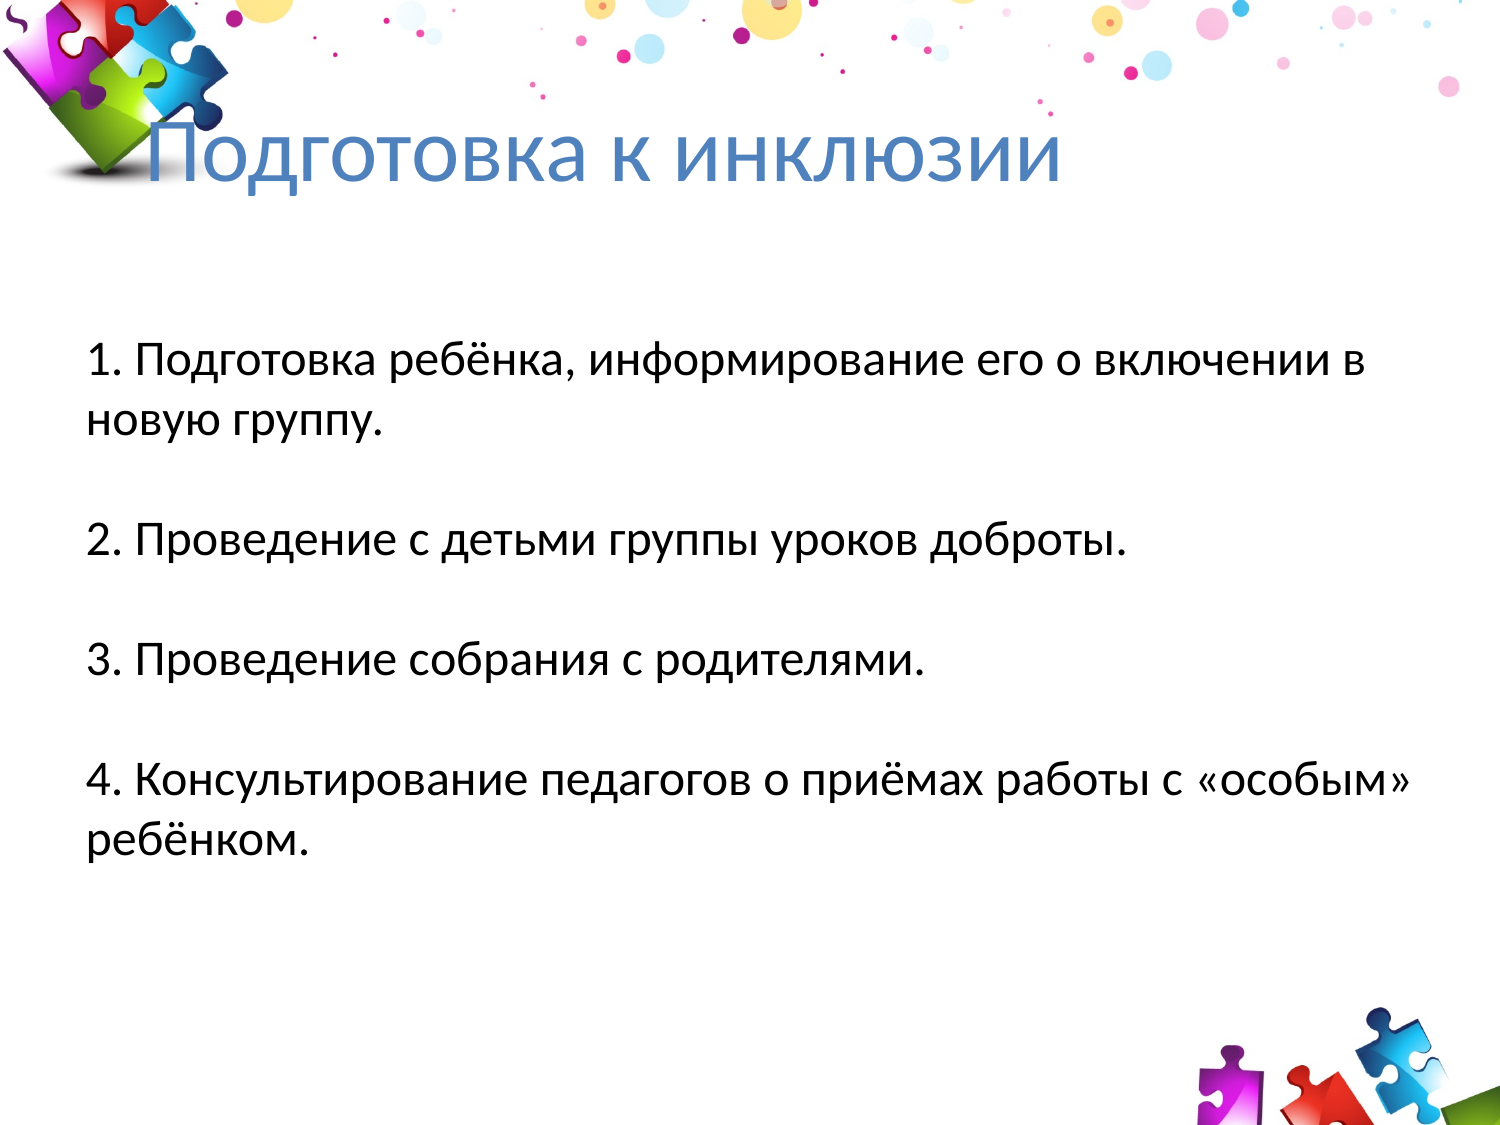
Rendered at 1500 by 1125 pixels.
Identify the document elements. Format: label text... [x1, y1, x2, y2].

text_box 1. Подготовка ребёнка, информирование его о включении в новую группу. 2. Проведение с детьми группы уроков доброты. 3. Проведение собрания с родителями. 4. Консультирование педагогов о приёмах работы с «особым» ребёнком. [70, 317, 1453, 969]
picture [0, 0, 1500, 1125]
text_box Подготовка к инклюзии [129, 82, 1369, 205]
